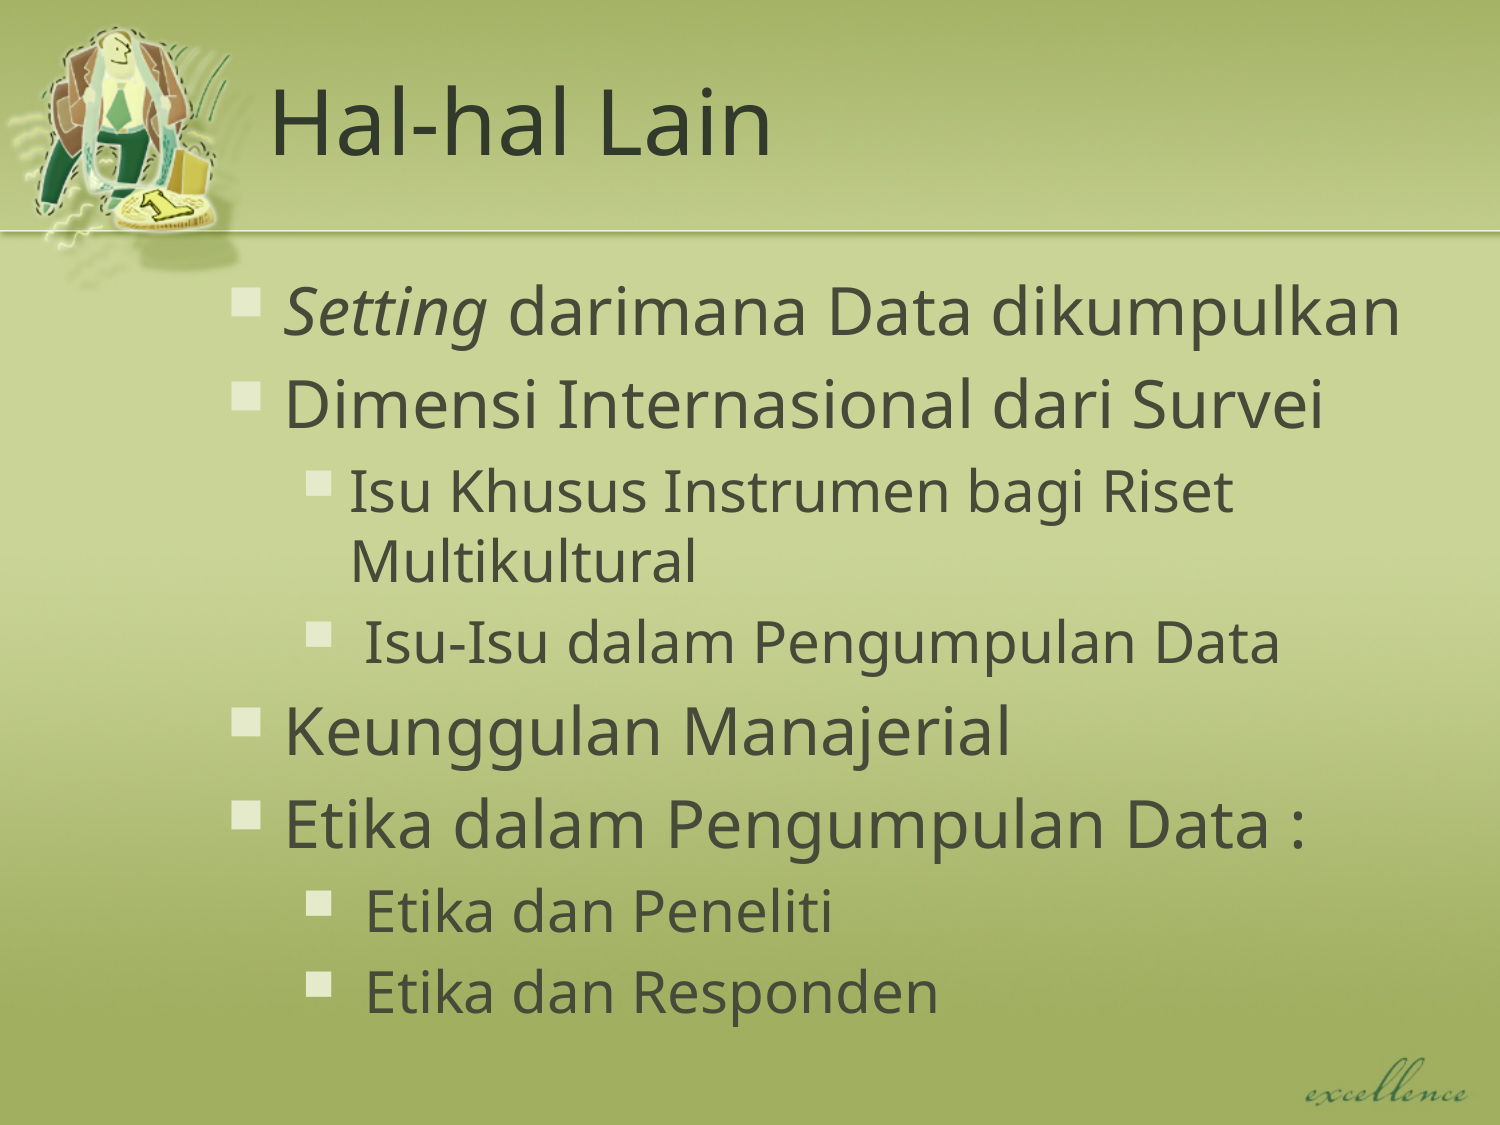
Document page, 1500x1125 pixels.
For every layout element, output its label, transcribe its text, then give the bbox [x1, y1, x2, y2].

list Setting darimana Data dikumpulkan Dimensi Internasional dari Survei Isu Khusus Instrumen bagi Riset Multikultural Isu-Isu dalam Pengumpulan Data Keunggulan Manajerial Etika dalam Pengumpulan Data : Etika dan Peneliti Etika dan Responden [212, 261, 1462, 1095]
picture [0, 0, 1500, 1125]
title Hal-hal Lain [252, 30, 1462, 207]
